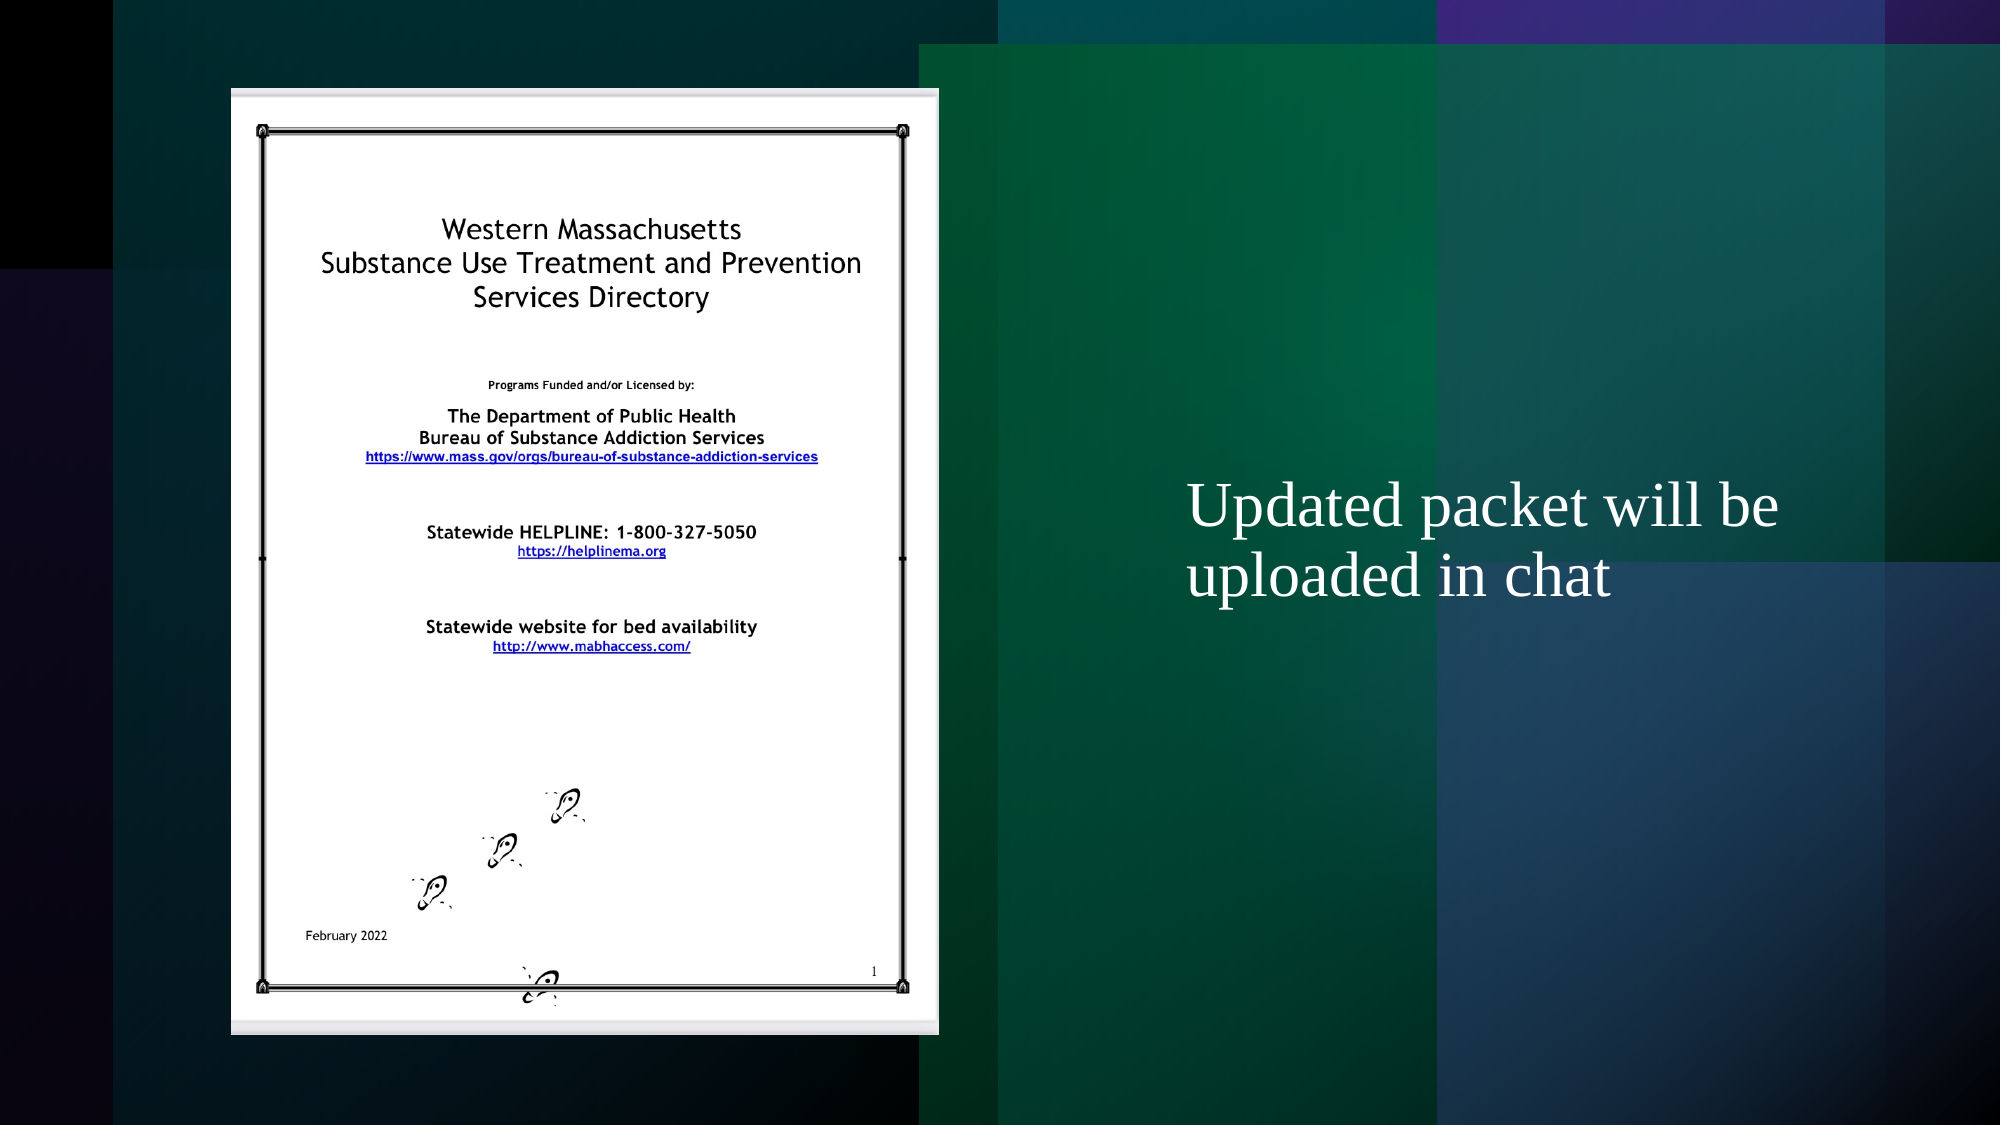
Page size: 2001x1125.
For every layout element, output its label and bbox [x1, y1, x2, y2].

text_box [0, 0, 2000, 1125]
picture [230, 88, 939, 1035]
